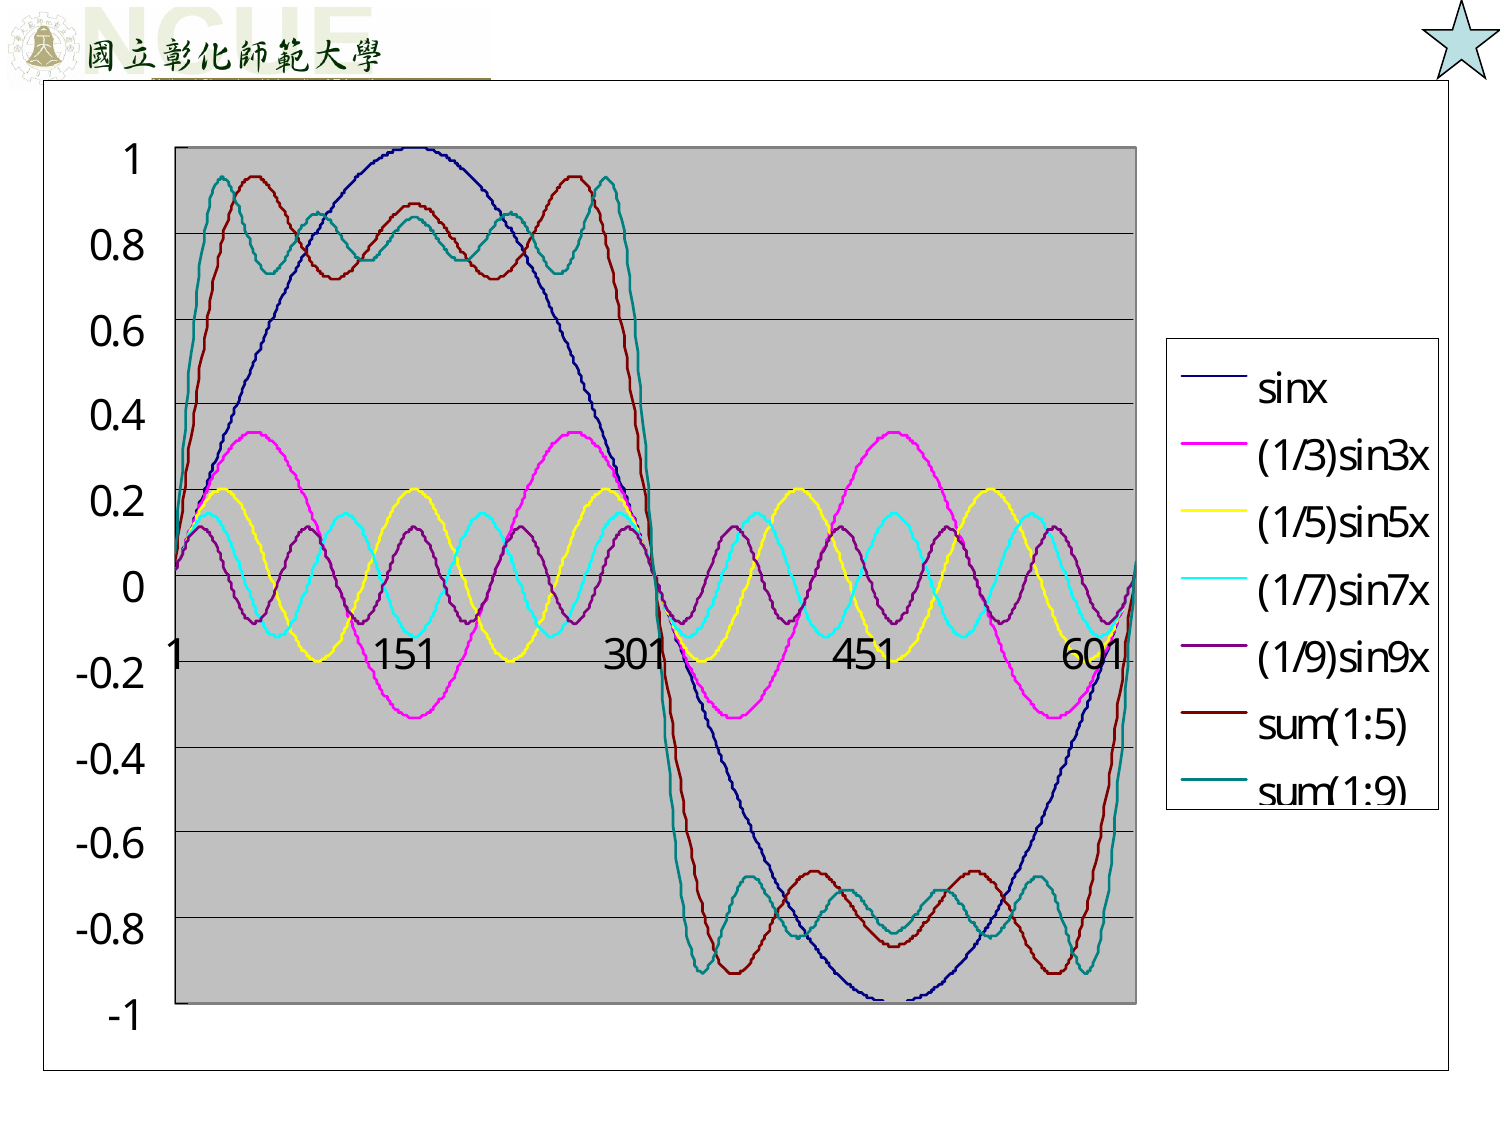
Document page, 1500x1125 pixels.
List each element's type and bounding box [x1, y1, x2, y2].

text_box [1423, 0, 1500, 79]
text_box [29, 66, 1465, 1085]
picture [7, 7, 491, 89]
